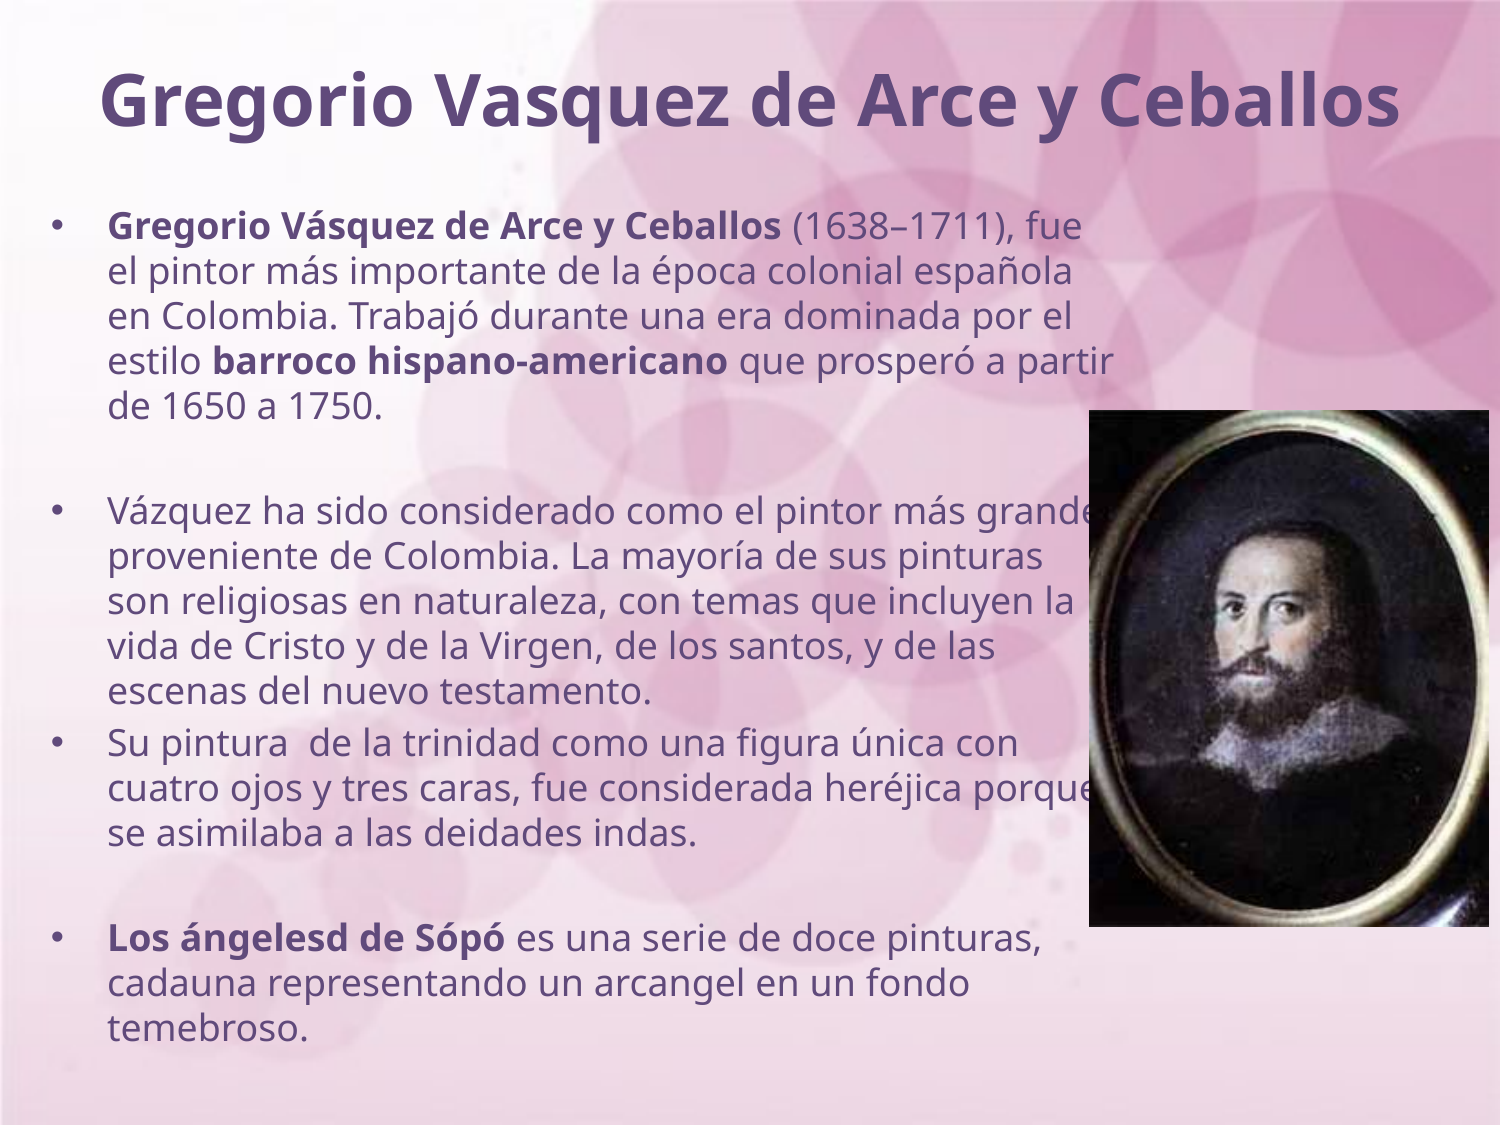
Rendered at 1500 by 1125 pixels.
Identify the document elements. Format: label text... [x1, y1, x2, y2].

title Gregorio Vasquez de Arce y Ceballos [75, 45, 1425, 149]
list Gregorio Vásquez de Arce y Ceballos (1638–1711), fue el pintor más importante de la época colonial española en Colombia. Trabajó durante una era dominada por el estilo barroco hispano-americano que prosperó a partir de 1650 a 1750. Vázquez ha sido considerado como el pintor más grande proveniente de Colombia. La mayoría de sus pinturas son religiosas en naturaleza, con temas que incluyen la vida de Cristo y de la Virgen, de los santos, y de las escenas del nuevo testamento. Su pintura de la trinidad como una figura única con cuatro ojos y tres caras, fue considerada heréjica porque se asimilaba a las deidades indas. Los ángelesd de Sópó es una serie de doce pinturas, cadauna representando un arcangel en un fondo temebroso. [35, 194, 1131, 1090]
picture [0, 0, 1500, 1125]
